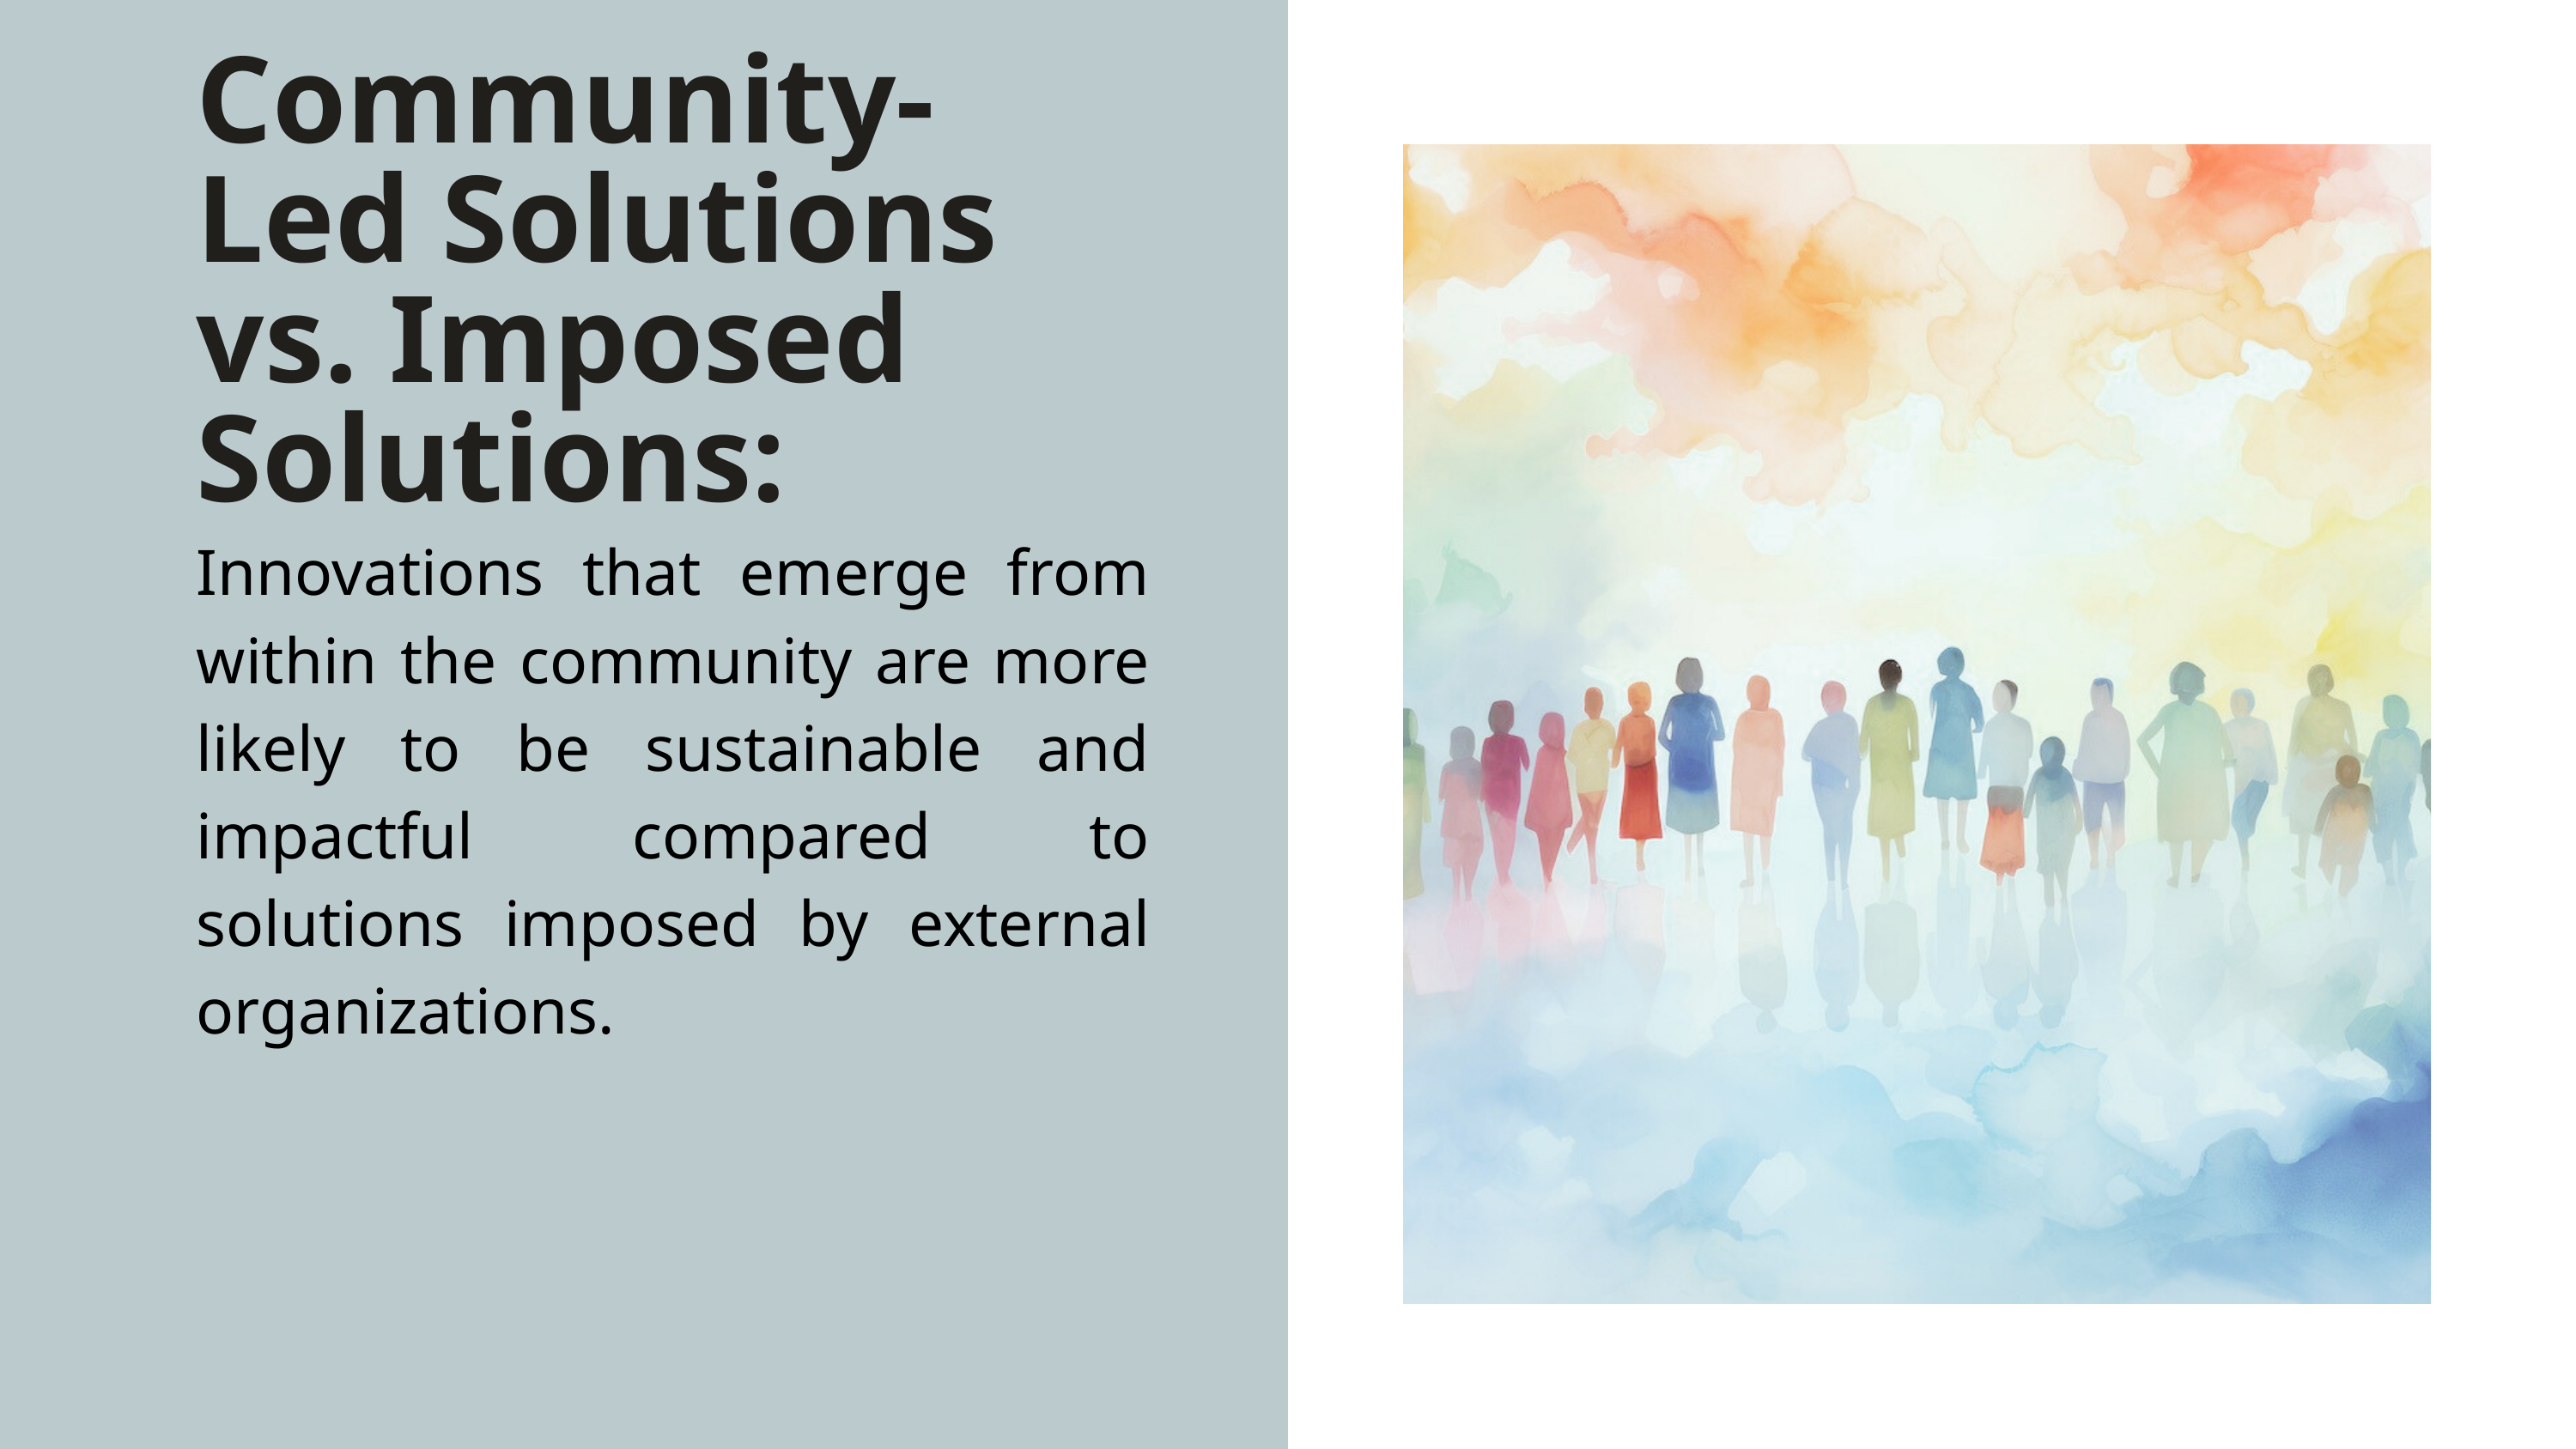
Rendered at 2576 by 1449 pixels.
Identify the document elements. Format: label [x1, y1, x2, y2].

text_box [0, 0, 1289, 1449]
text_box [1402, 144, 2432, 1304]
